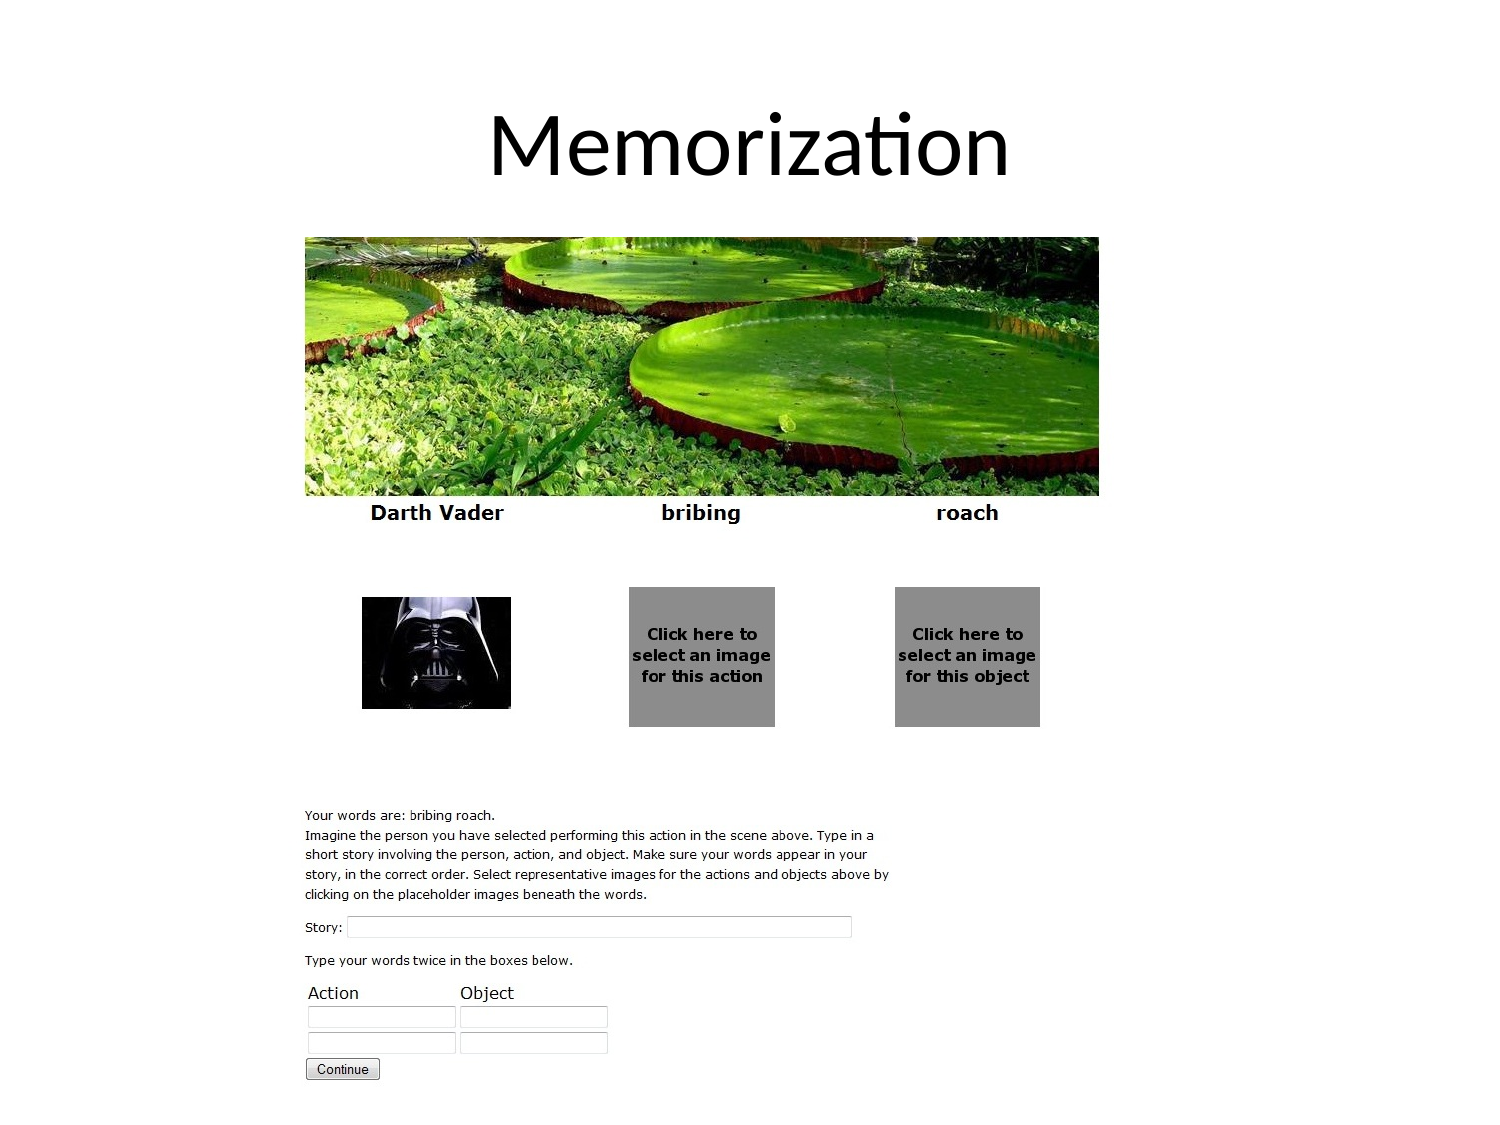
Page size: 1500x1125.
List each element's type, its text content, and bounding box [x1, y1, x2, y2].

picture [288, 237, 1151, 1092]
title Memorization [75, 45, 1425, 233]
